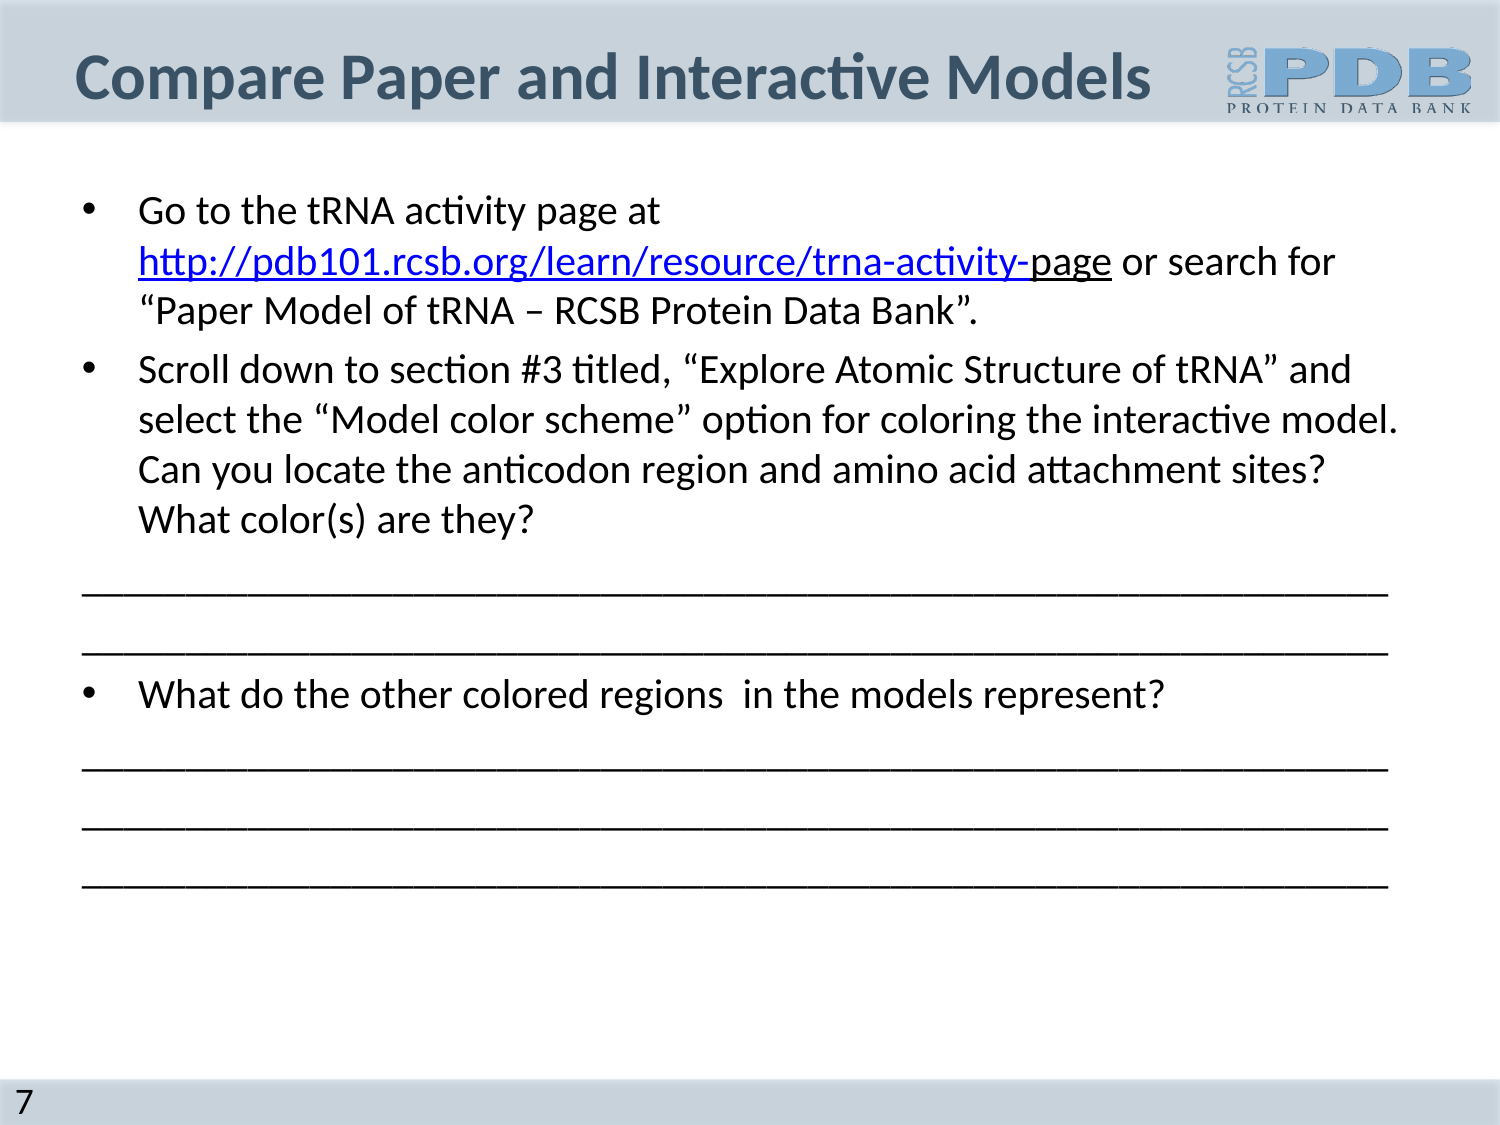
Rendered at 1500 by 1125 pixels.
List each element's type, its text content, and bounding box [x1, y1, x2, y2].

text_box 7 [0, 1069, 350, 1125]
title Compare Paper and Interactive Models [60, 24, 1400, 122]
list Go to the tRNA activity page at http://pdb101.rcsb.org/learn/resource/trna-activity-page or search for “Paper Model of tRNA – RCSB Protein Data Bank”. Scroll down to section #3 titled, “Explore Atomic Structure of tRNA” and select the “Model color scheme” option for coloring the interactive model. Can you locate the anticodon region and amino acid attachment sites? What color(s) are they? _______________________________________________________________ _______________________________________________________________ What do the other colored regions in the models represent? _______________________________________________________________ _______________________________________________________________ _______________________________________________________________ [66, 175, 1417, 1016]
